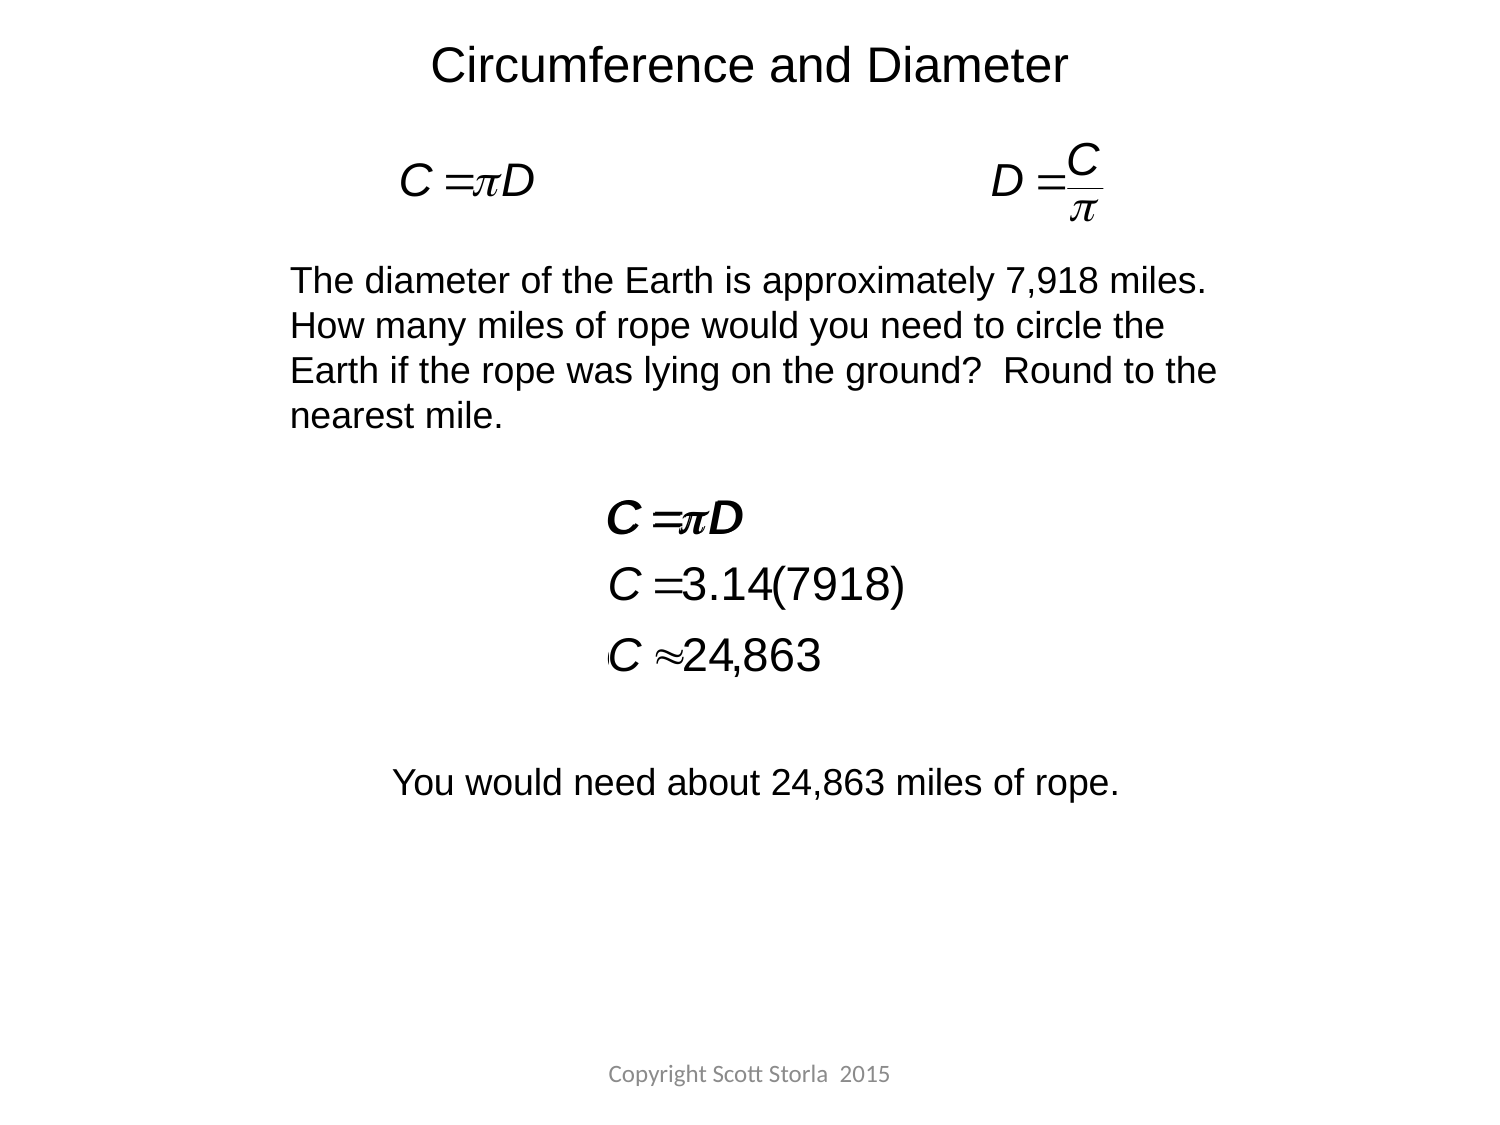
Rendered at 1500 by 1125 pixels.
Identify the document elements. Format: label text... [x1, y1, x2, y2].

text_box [396, 154, 543, 206]
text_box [985, 132, 1111, 233]
text_box Circumference and Diameter [149, 24, 1350, 100]
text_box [605, 490, 910, 687]
text_box The diameter of the Earth is approximately 7,918 miles. How many miles of rope would you need to circle the Earth if the rope was lying on the ground? Round to the nearest mile. [274, 248, 1238, 444]
footer Copyright Scott Storla 2015 [512, 1042, 988, 1103]
text_box You would need about 24,863 miles of rope. [312, 750, 1200, 810]
